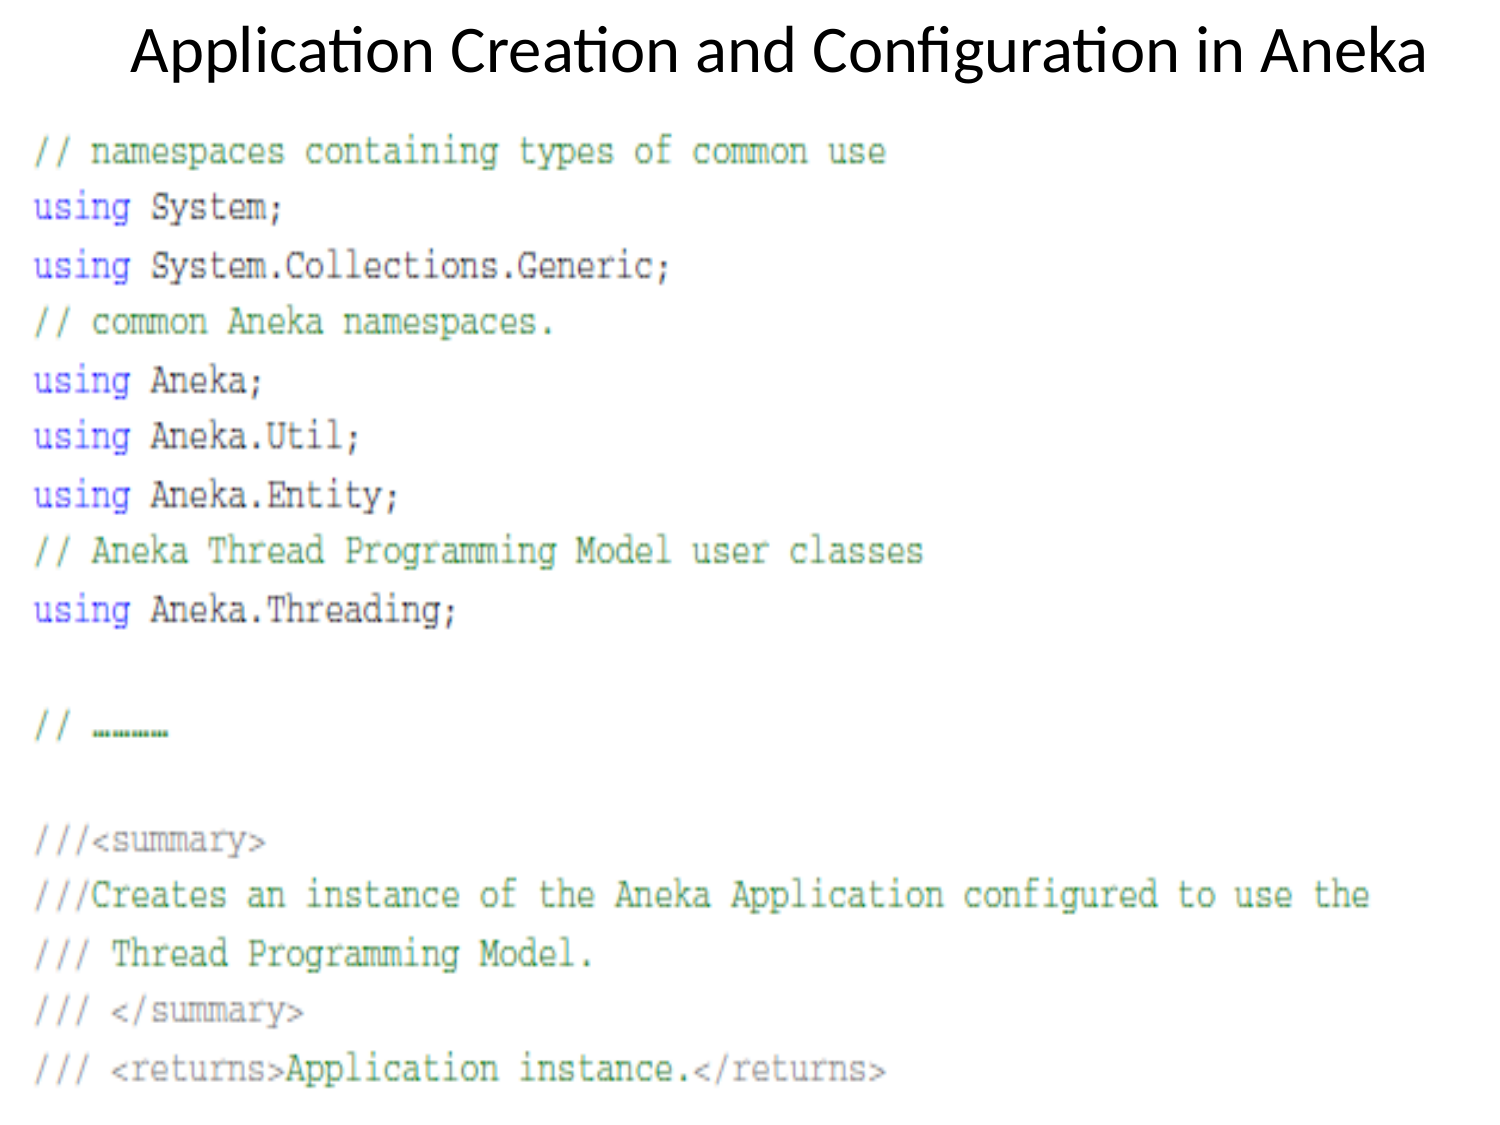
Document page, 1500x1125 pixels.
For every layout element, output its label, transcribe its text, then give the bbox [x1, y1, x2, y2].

title Application Creation and Configuration in Aneka [75, 0, 1500, 93]
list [0, 112, 1500, 1095]
